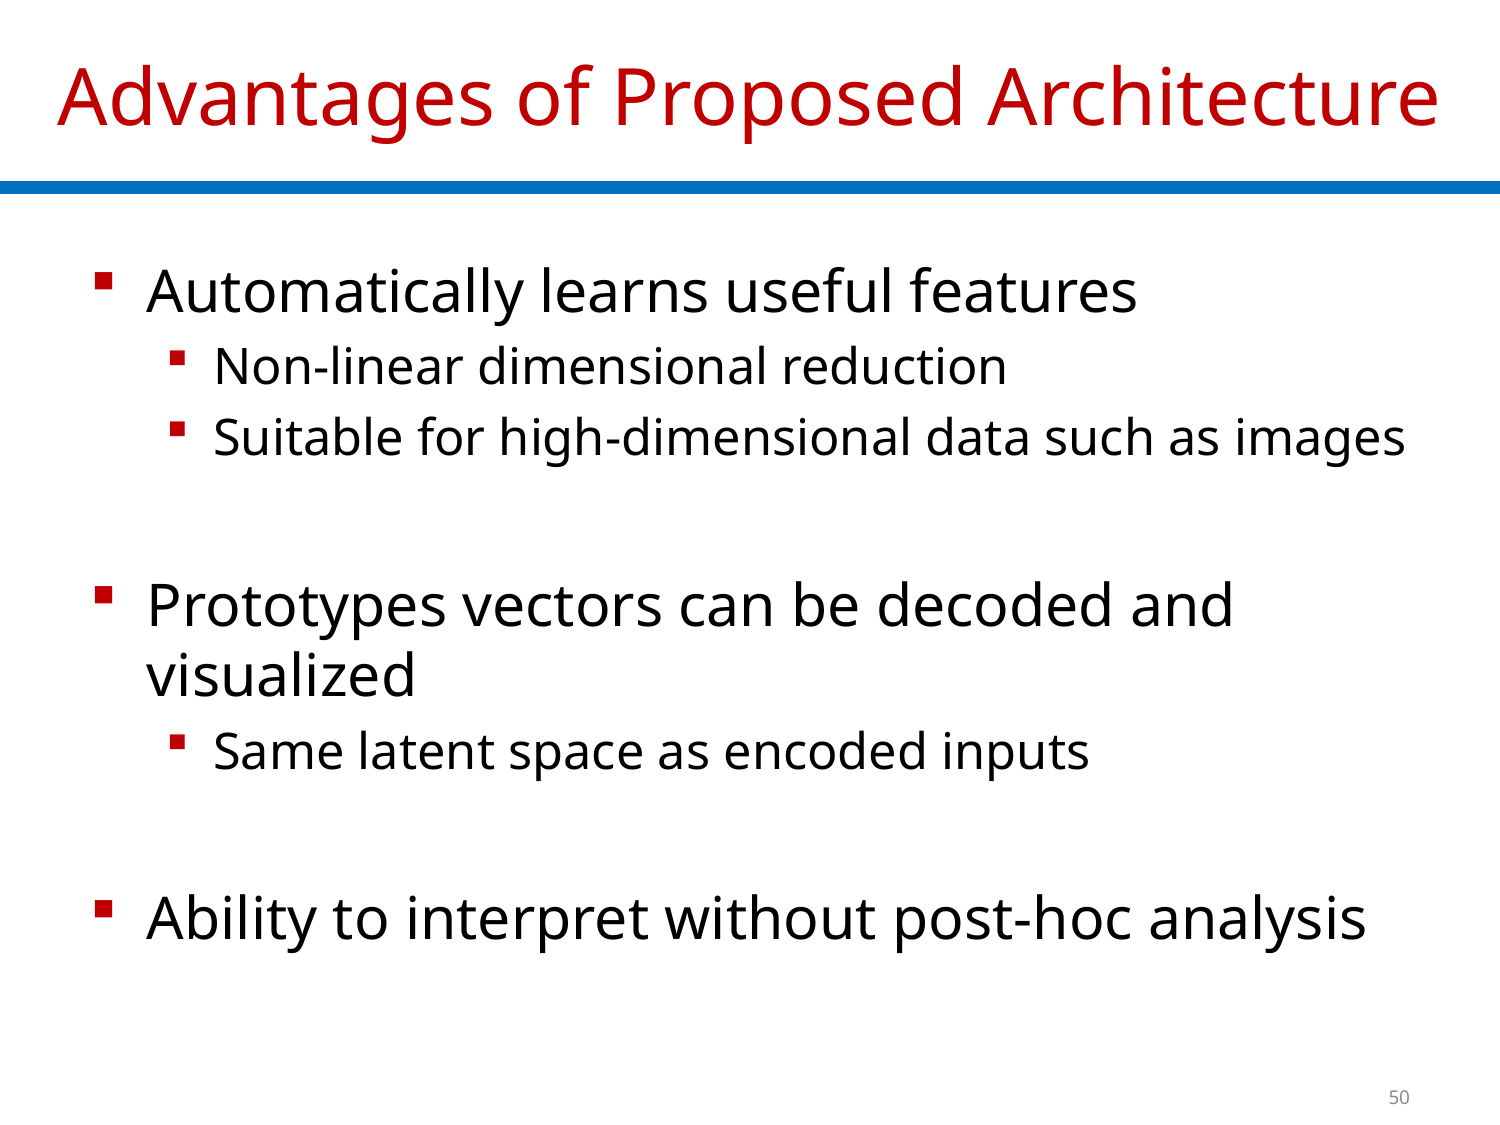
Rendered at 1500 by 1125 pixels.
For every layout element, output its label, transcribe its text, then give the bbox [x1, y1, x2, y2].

slide_number 50 [1074, 1085, 1425, 1112]
list Automatically learns useful features Non-linear dimensional reduction Suitable for high-dimensional data such as images Prototypes vectors can be decoded and visualized Same latent space as encoded inputs Ability to interpret without post-hoc analysis [75, 245, 1425, 1096]
title Advantages of Proposed Architecture [0, 0, 1500, 188]
